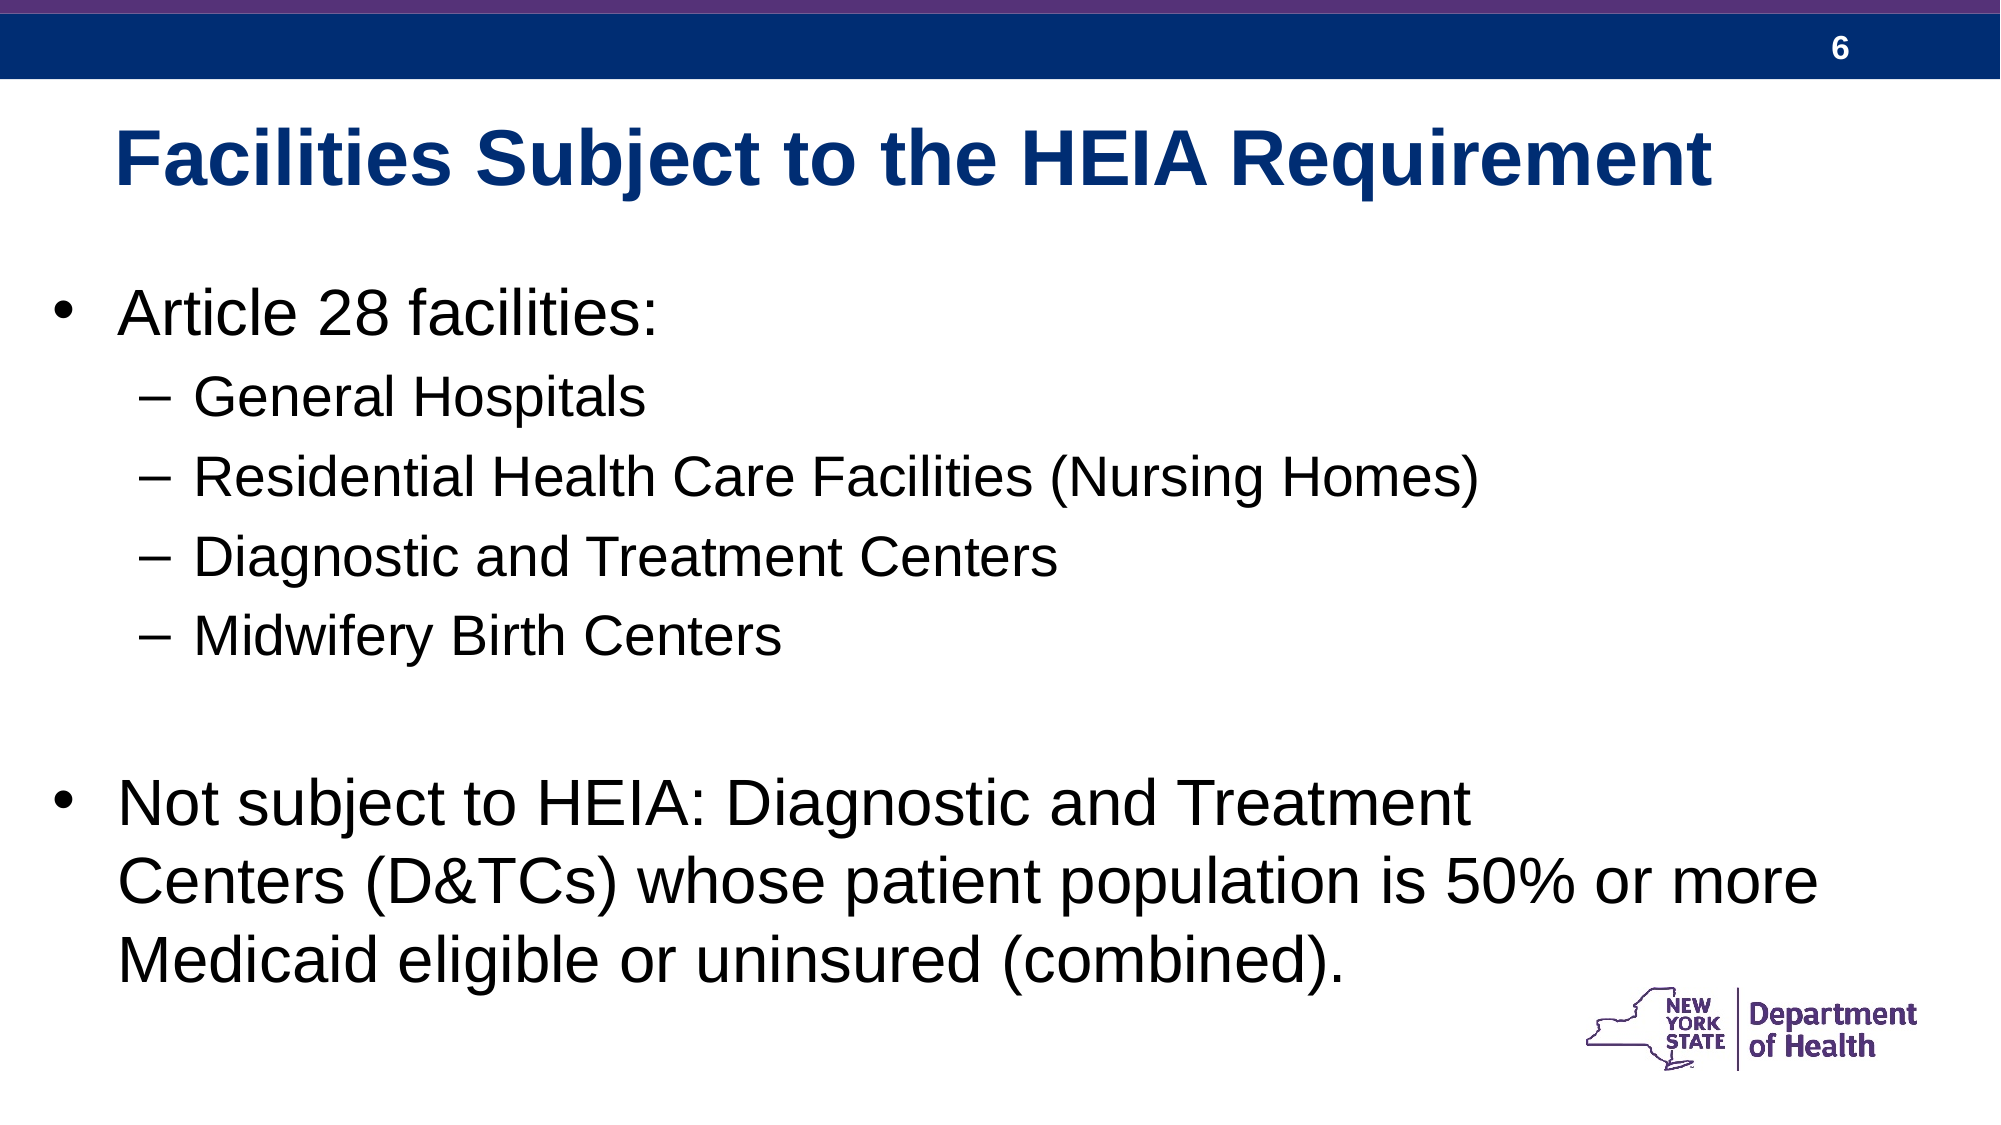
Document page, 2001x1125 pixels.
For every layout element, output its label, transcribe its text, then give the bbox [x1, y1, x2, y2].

list Article 28 facilities: General Hospitals Residential Health Care Facilities (Nursing Homes) Diagnostic and Treatment Centers Midwifery Birth Centers Not subject to HEIA: Diagnostic and Treatment Centers (D&TCs) whose patient population is 50% or more Medicaid eligible or uninsured (combined). [37, 262, 1941, 1005]
title Facilities Subject to the HEIA Requirement [99, 60, 1900, 248]
picture [1586, 1005, 1917, 1071]
